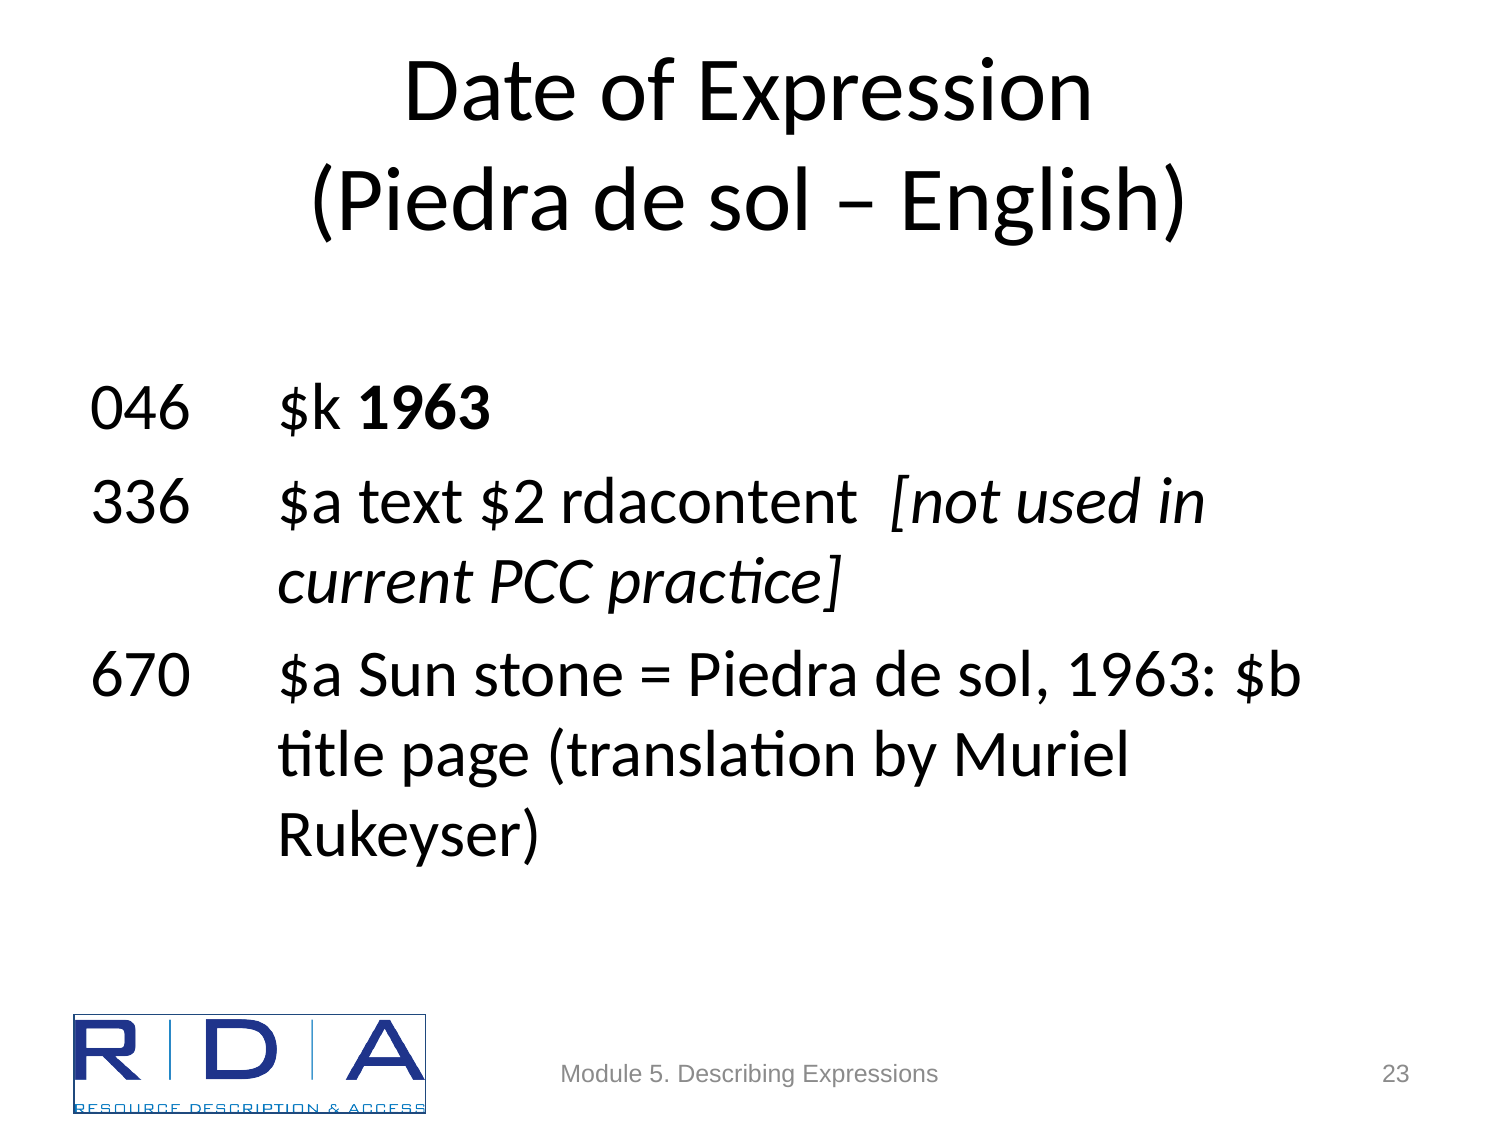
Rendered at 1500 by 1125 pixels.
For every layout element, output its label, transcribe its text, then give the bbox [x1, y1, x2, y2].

picture [75, 1015, 425, 1112]
slide_number 23 [1074, 1042, 1425, 1103]
footer Module 5. Describing Expressions [512, 1042, 988, 1103]
list 046 $k 1963 336 $a text $2 rdacontent [not used in current PCC practice] 670 $a Sun stone = Piedra de sol, 1963: $b title page (translation by Muriel Rukeyser) [75, 262, 1425, 1005]
title Date of Expression (Piedra de sol – English) [75, 45, 1425, 233]
